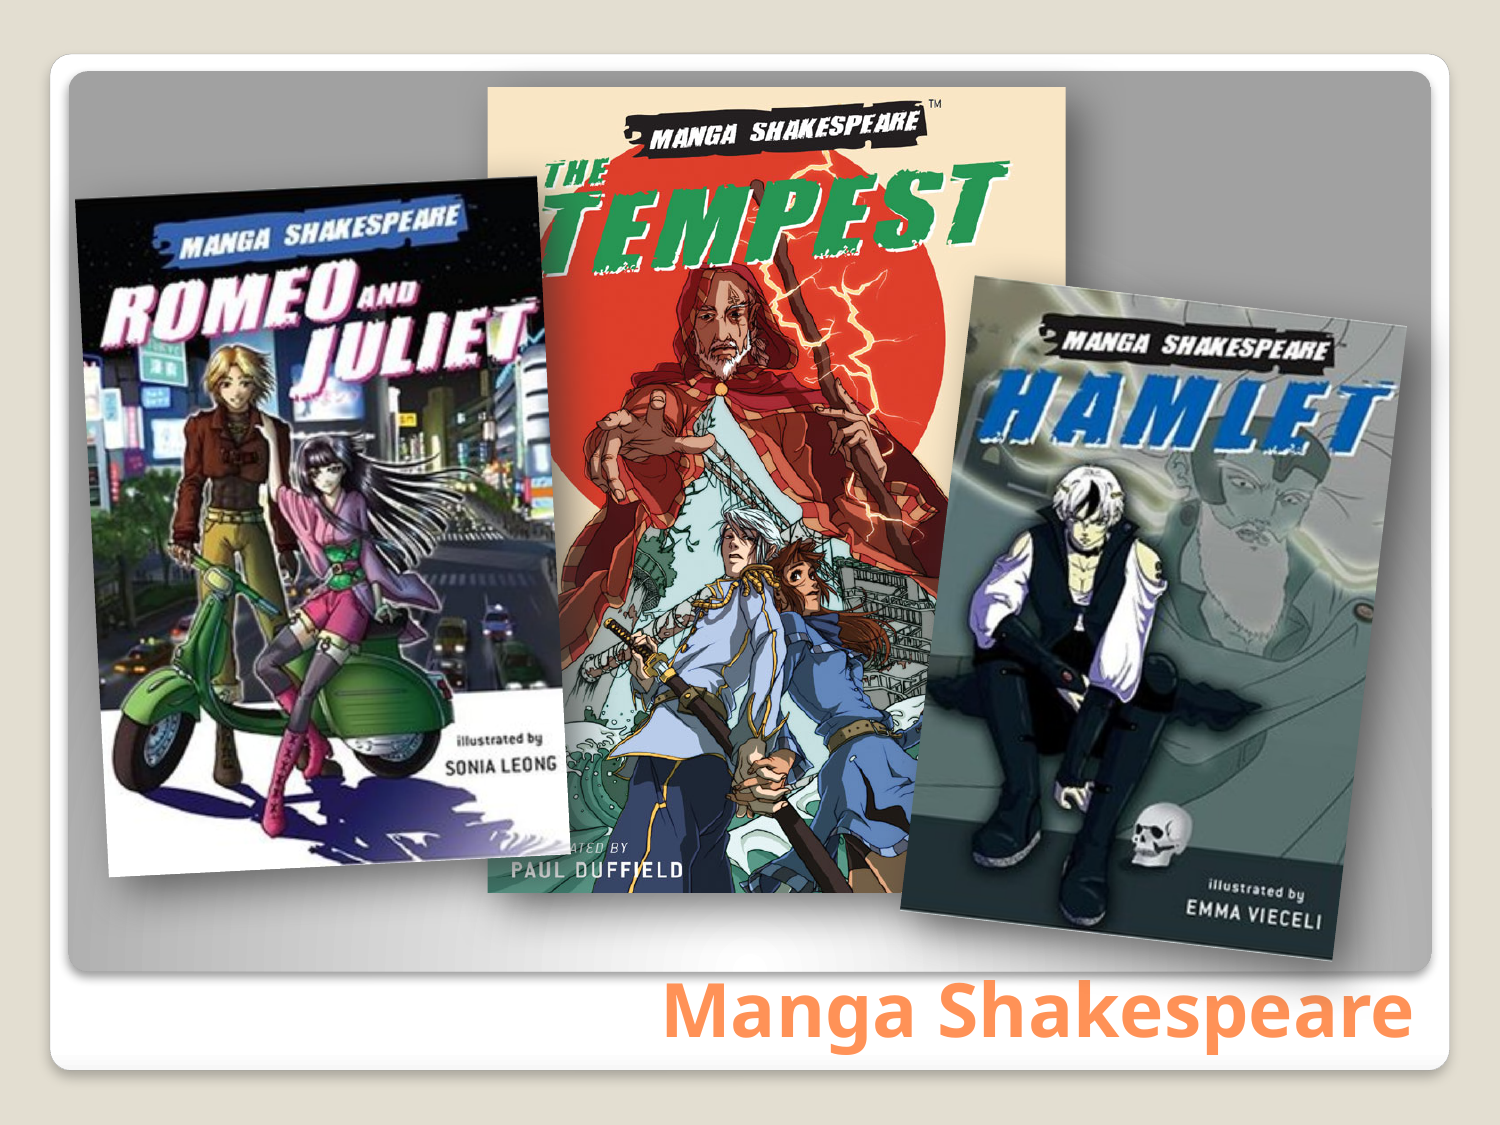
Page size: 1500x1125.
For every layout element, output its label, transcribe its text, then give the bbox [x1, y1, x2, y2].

title Manga Shakespeare [87, 887, 1430, 1060]
picture [75, 87, 1407, 962]
